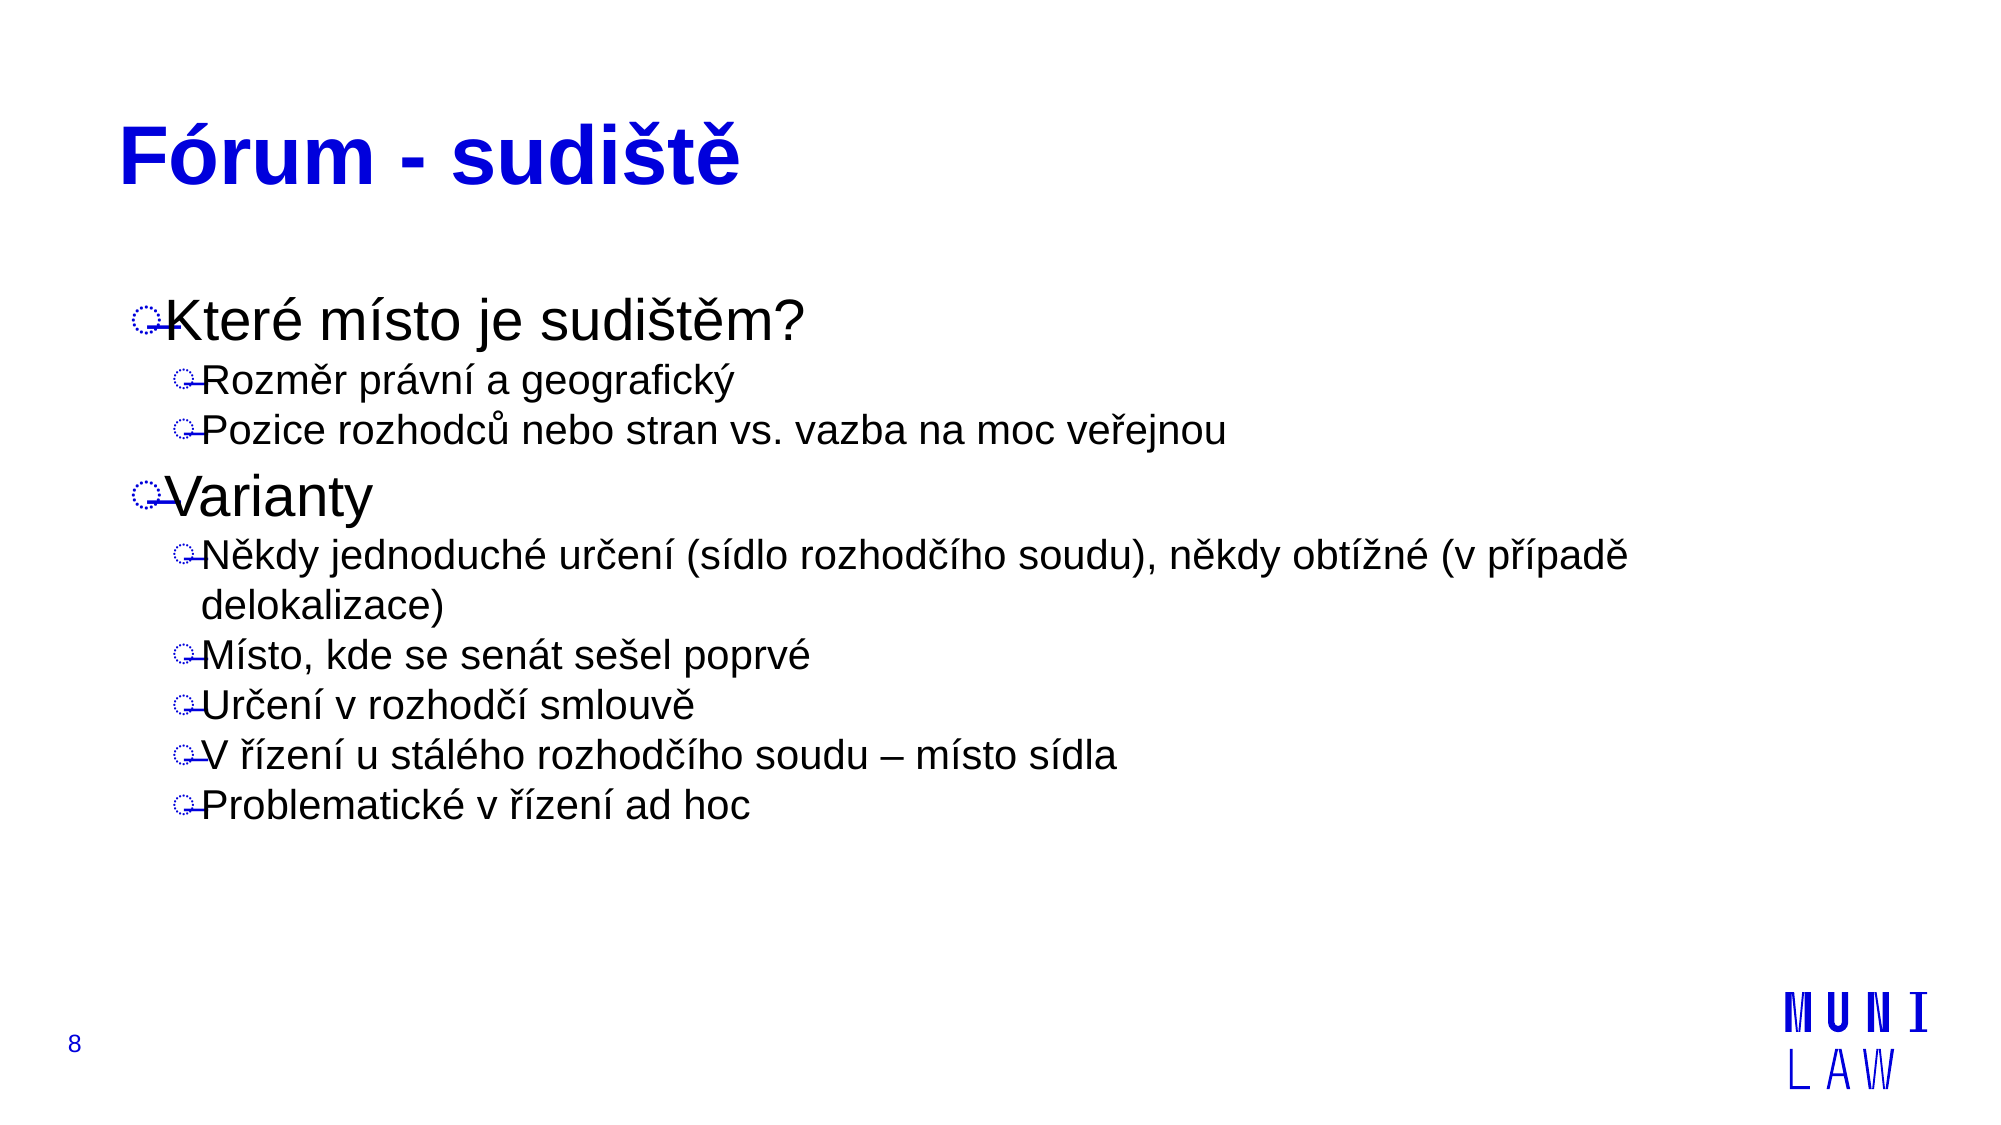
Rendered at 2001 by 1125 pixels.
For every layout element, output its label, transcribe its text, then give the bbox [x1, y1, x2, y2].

title Fórum - sudiště [118, 118, 1883, 193]
list Které místo je sudištěm? Rozměr právní a geografický Pozice rozhodců nebo stran vs. vazba na moc veřejnou Varianty Někdy jednoduché určení (sídlo rozhodčího soudu), někdy obtížné (v případě delokalizace) Místo, kde se senát sešel poprvé Určení v rozhodčí smlouvě V řízení u stálého rozhodčího soudu – místo sídla Problematické v řízení ad hoc [118, 277, 1883, 957]
slide_number 8 [67, 1021, 110, 1063]
